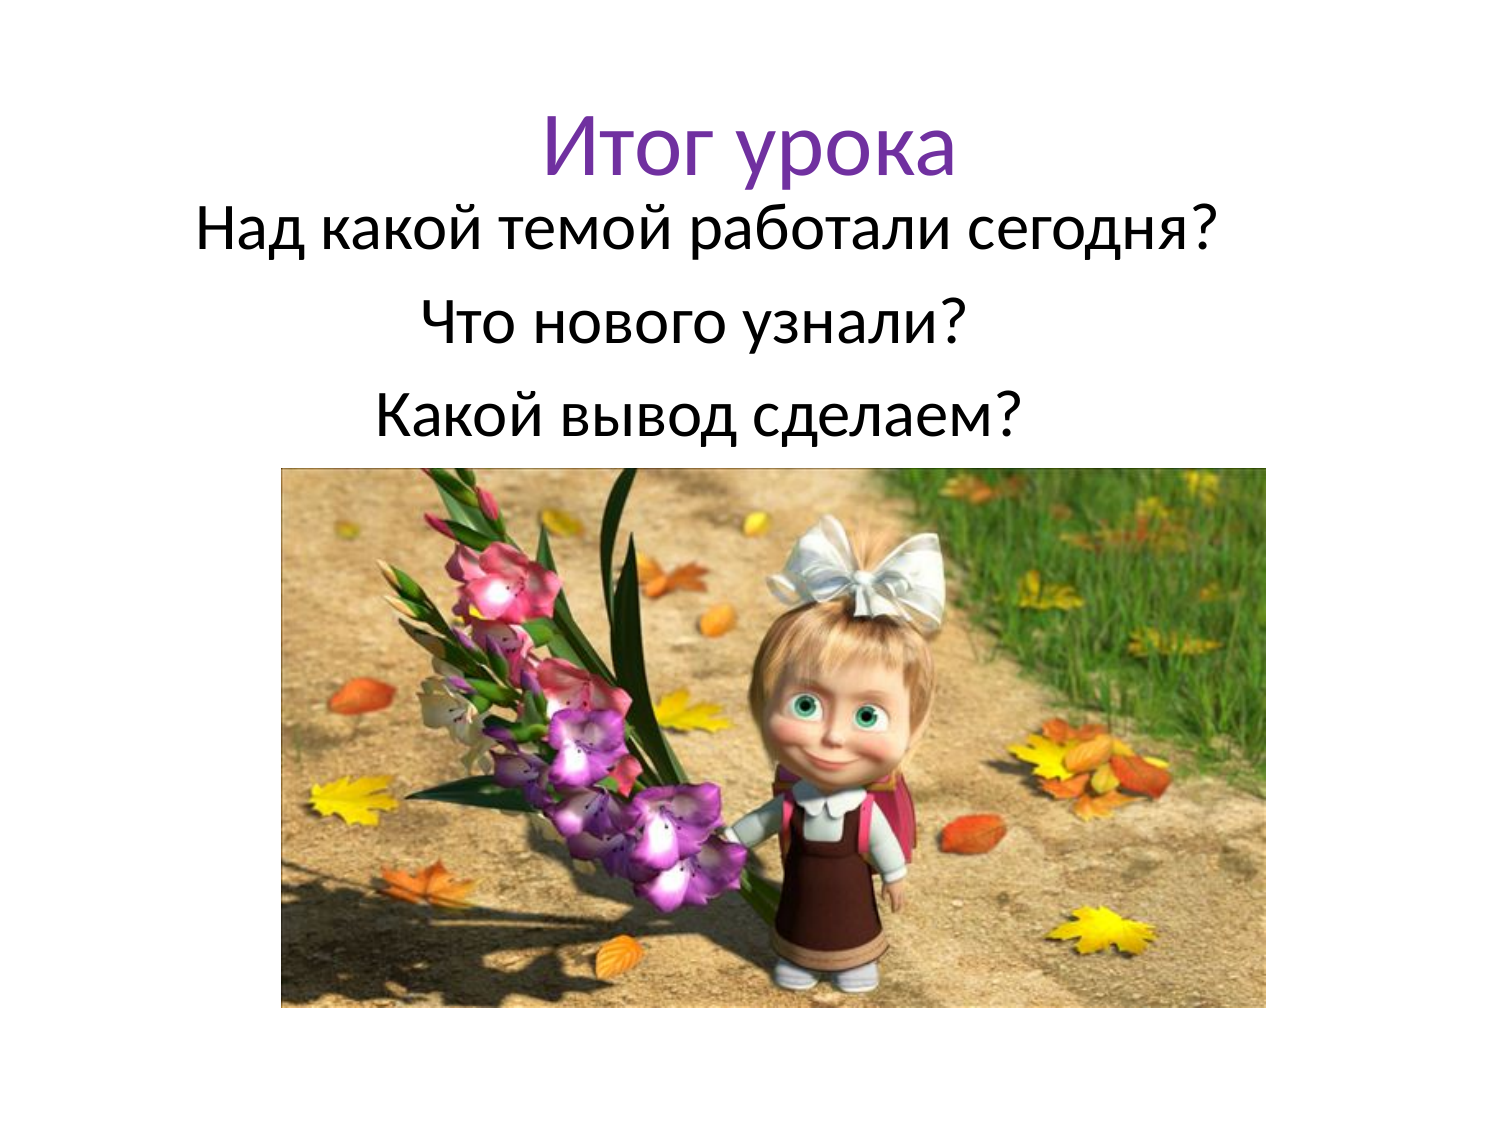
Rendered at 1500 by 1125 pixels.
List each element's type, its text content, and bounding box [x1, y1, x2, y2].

title Итог урока [75, 45, 1425, 175]
picture [281, 468, 1266, 1008]
list Над какой темой работали сегодня? Что нового узнали? Какой вывод сделаем? [75, 175, 1425, 1005]
